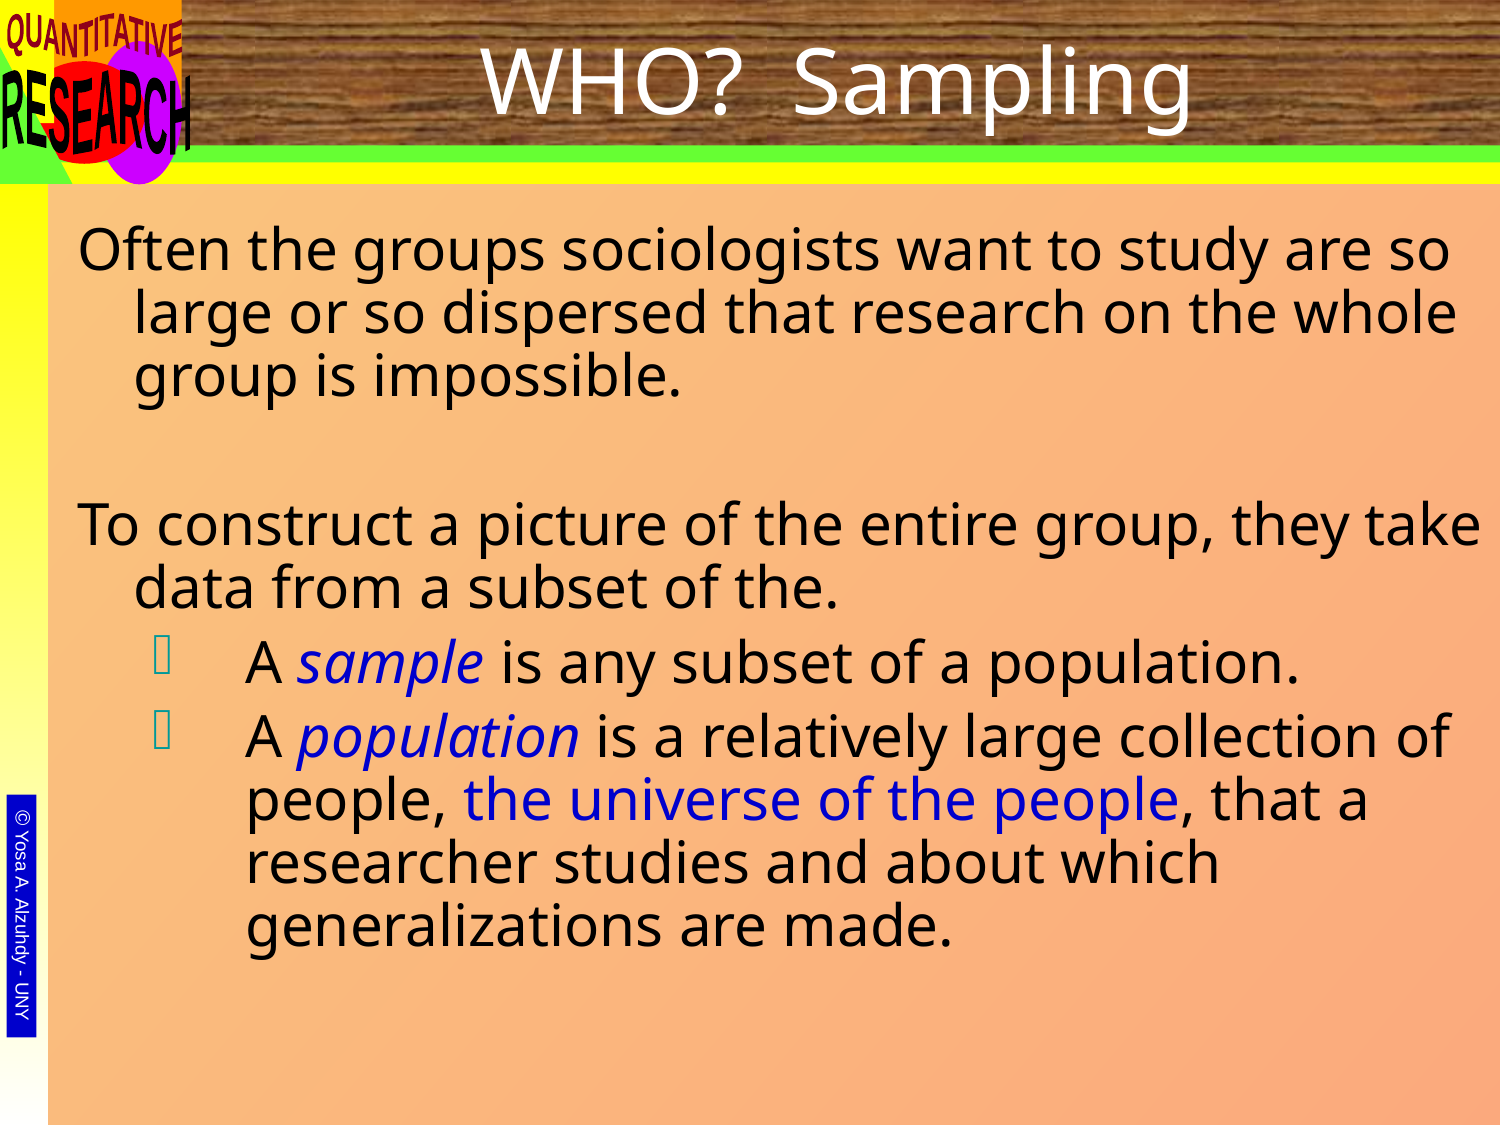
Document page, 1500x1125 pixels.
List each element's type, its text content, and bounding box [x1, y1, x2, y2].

title WHO? Sampling [189, 18, 1487, 138]
picture [178, 121, 185, 145]
picture [182, 0, 1500, 145]
list Often the groups sociologists want to study are so large or so dispersed that research on the whole group is impossible. To construct a picture of the entire group, they take data from a subset of the. A sample is any subset of a population. A population is a relatively large collection of people, the universe of the people, that a researcher studies and about which generalizations are made. [62, 212, 1500, 1088]
